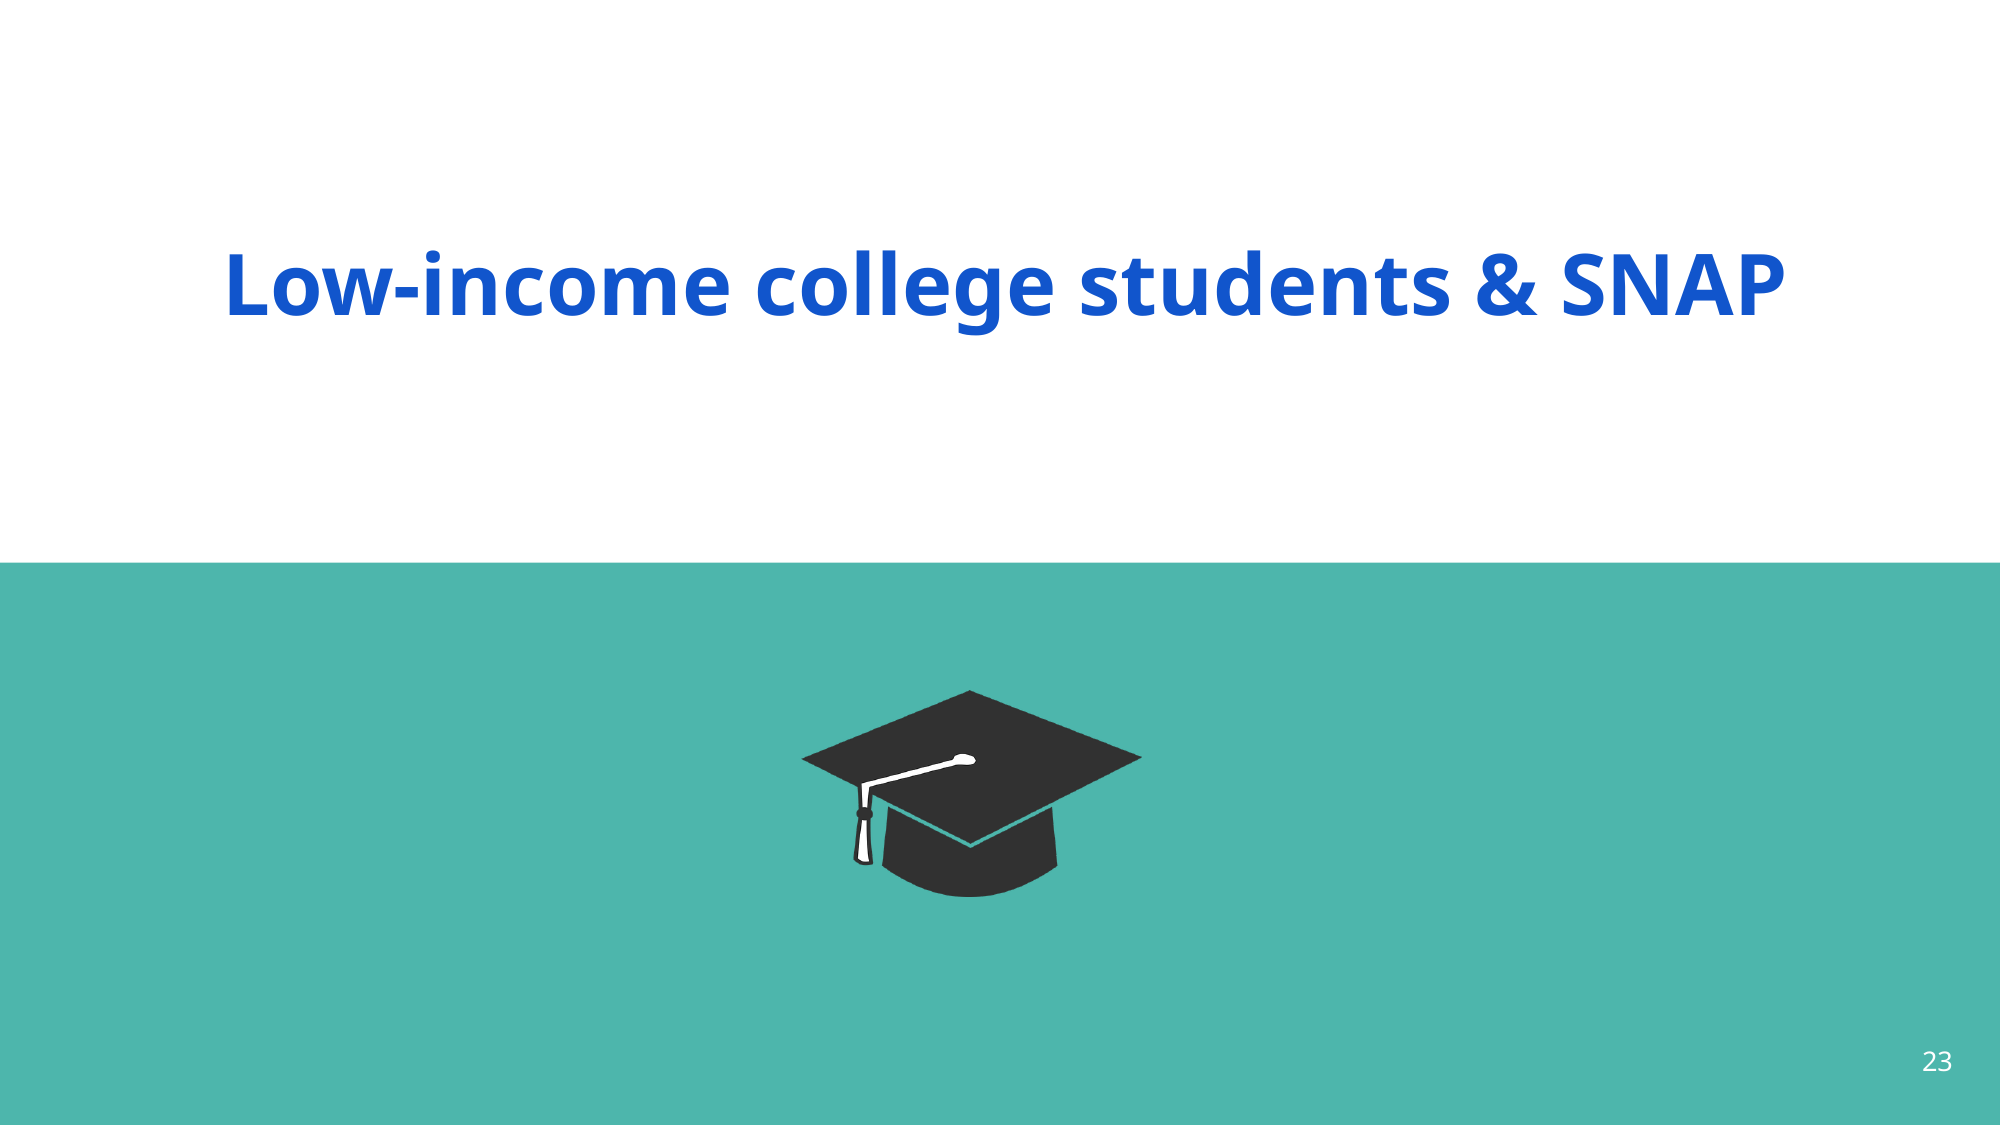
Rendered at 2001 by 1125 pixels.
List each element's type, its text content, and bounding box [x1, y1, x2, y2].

title Low-income college students & SNAP [68, 178, 1943, 385]
picture [800, 690, 1142, 898]
slide_number ‹#› [1853, 1019, 1974, 1106]
